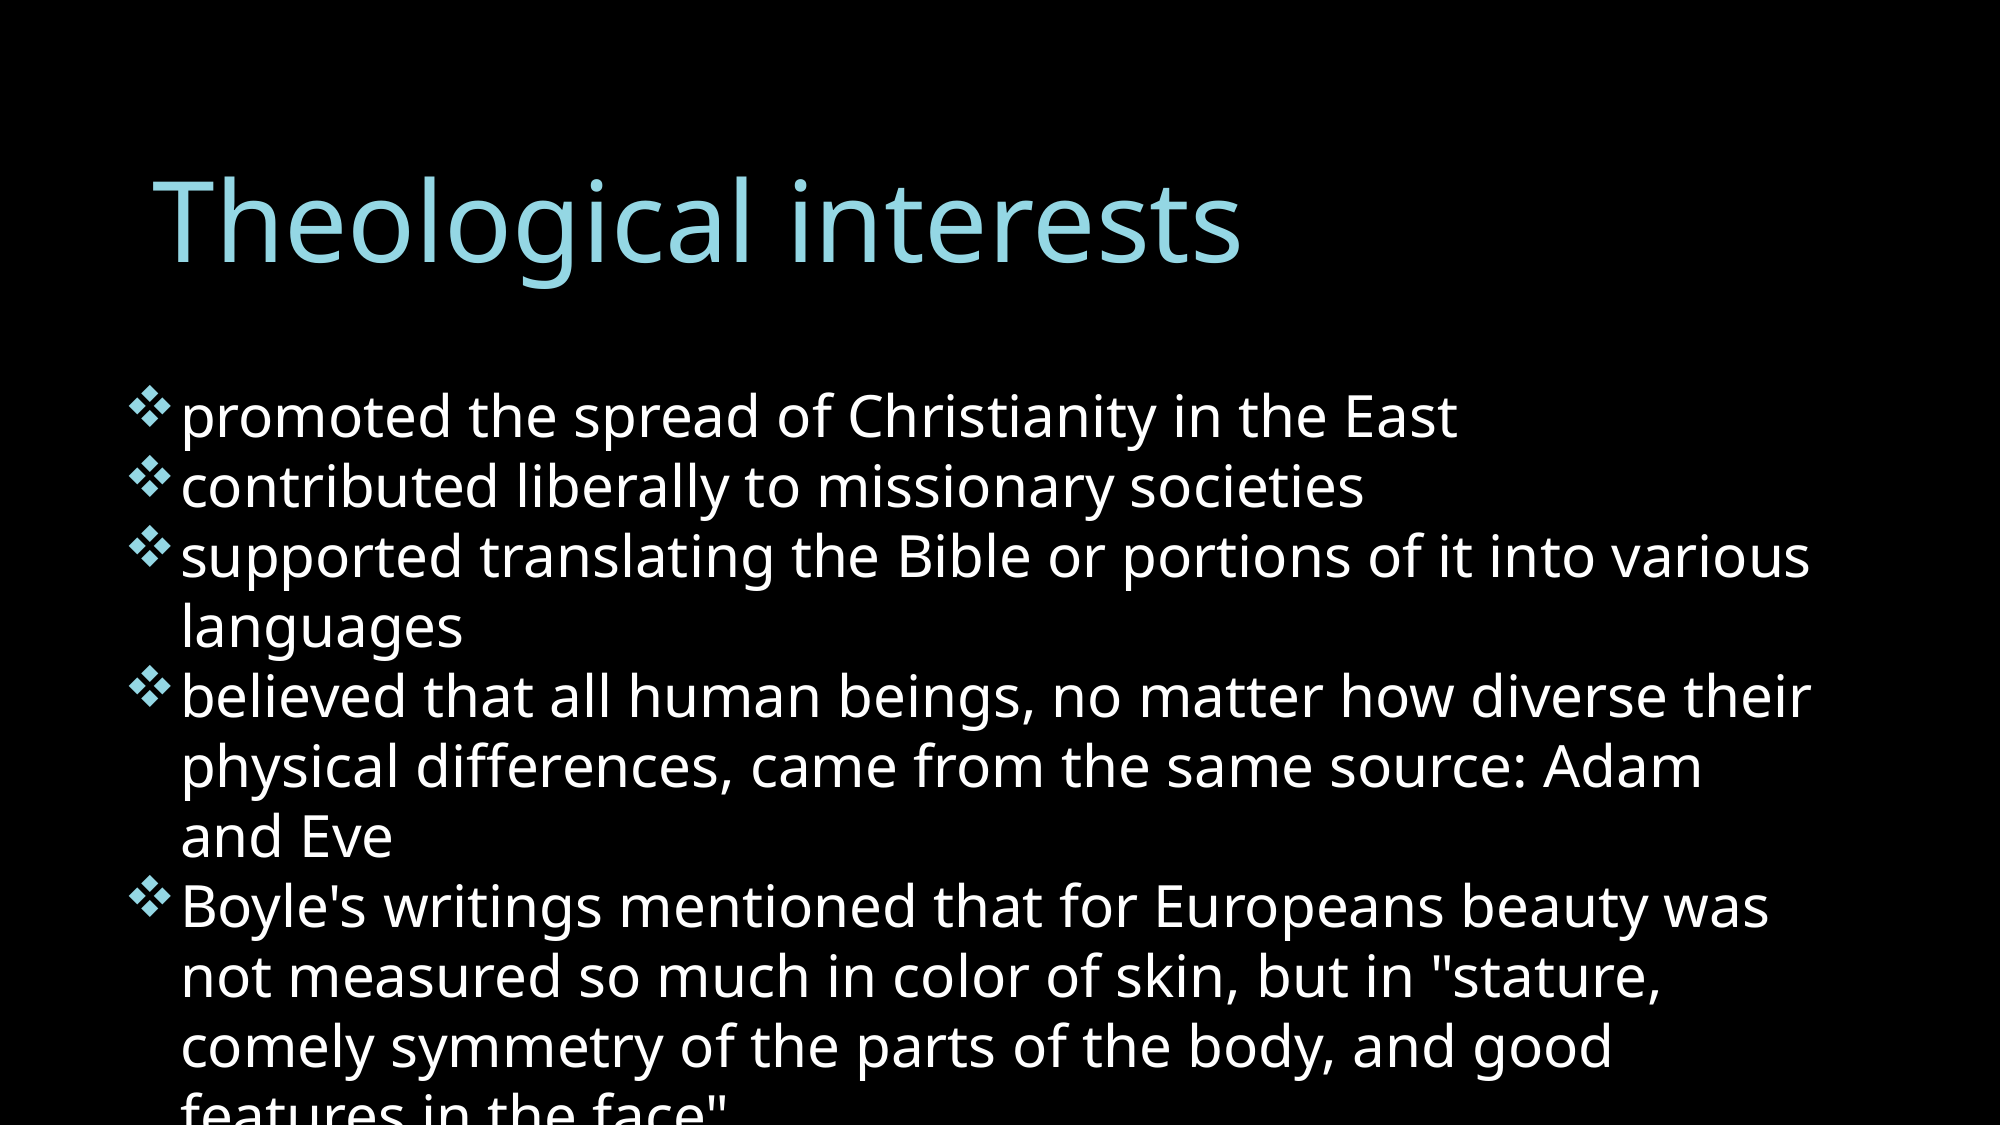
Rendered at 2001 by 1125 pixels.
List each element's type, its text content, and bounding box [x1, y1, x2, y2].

title Theological interests [137, 117, 1863, 335]
text_box promoted the spread of Christianity in the East contributed liberally to missionary societies supported translating the Bible or portions of it into various languages believed that all human beings, no matter how diverse their physical differences, came from the same source: Adam and Eve Boyle's writings mentioned that for Europeans beauty was not measured so much in color of skin, but in "stature, comely symmetry of the parts of the body, and good features in the face". [108, 371, 1834, 1125]
